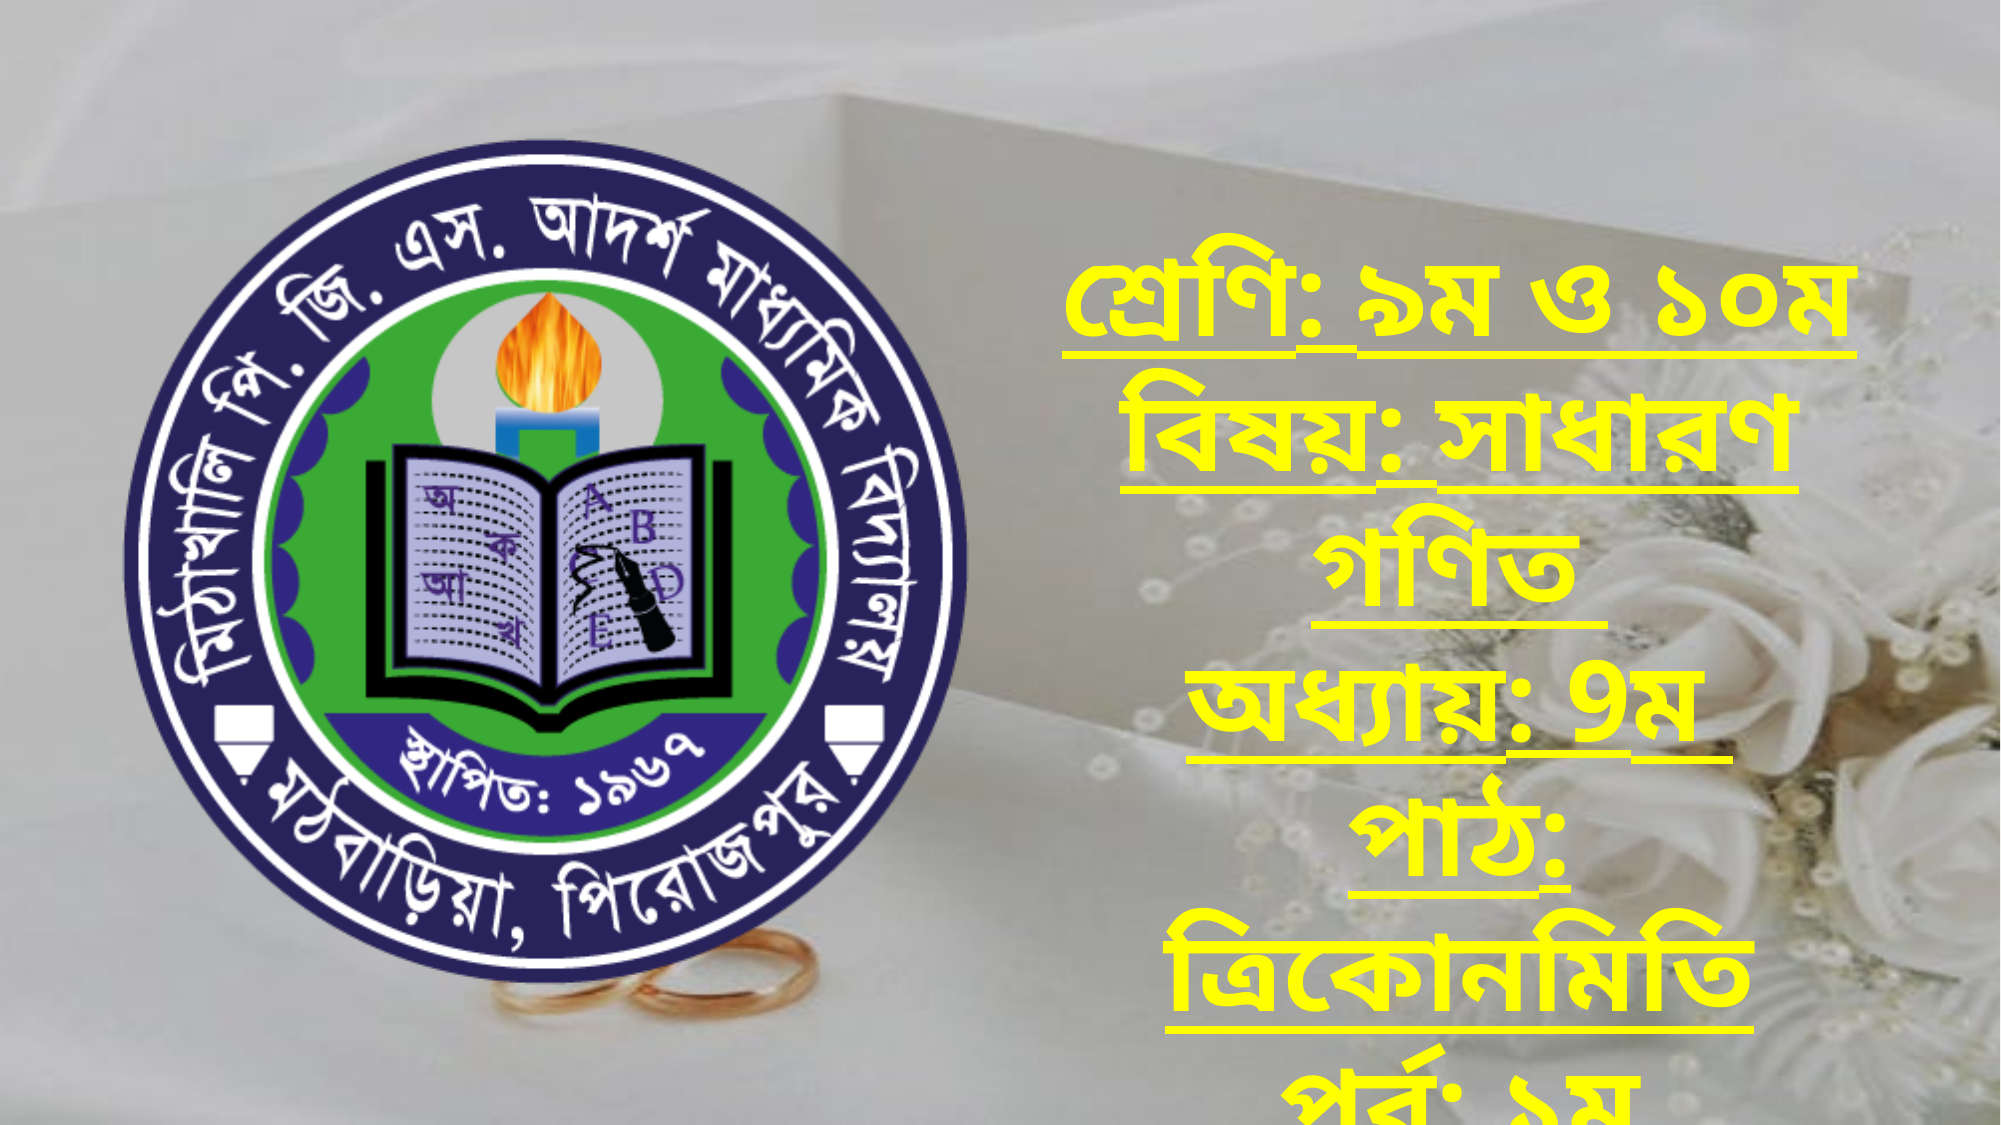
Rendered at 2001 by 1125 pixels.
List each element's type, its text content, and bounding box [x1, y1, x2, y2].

picture [0, 0, 2001, 1125]
text_box শ্রেণি: ৯ম ও ১০ম বিষয়: সাধারণ গণিত অধ্যায়: 9ম পাঠ: ত্রিকোনমিতি পর্ব: ১ম [1046, 216, 1873, 1125]
